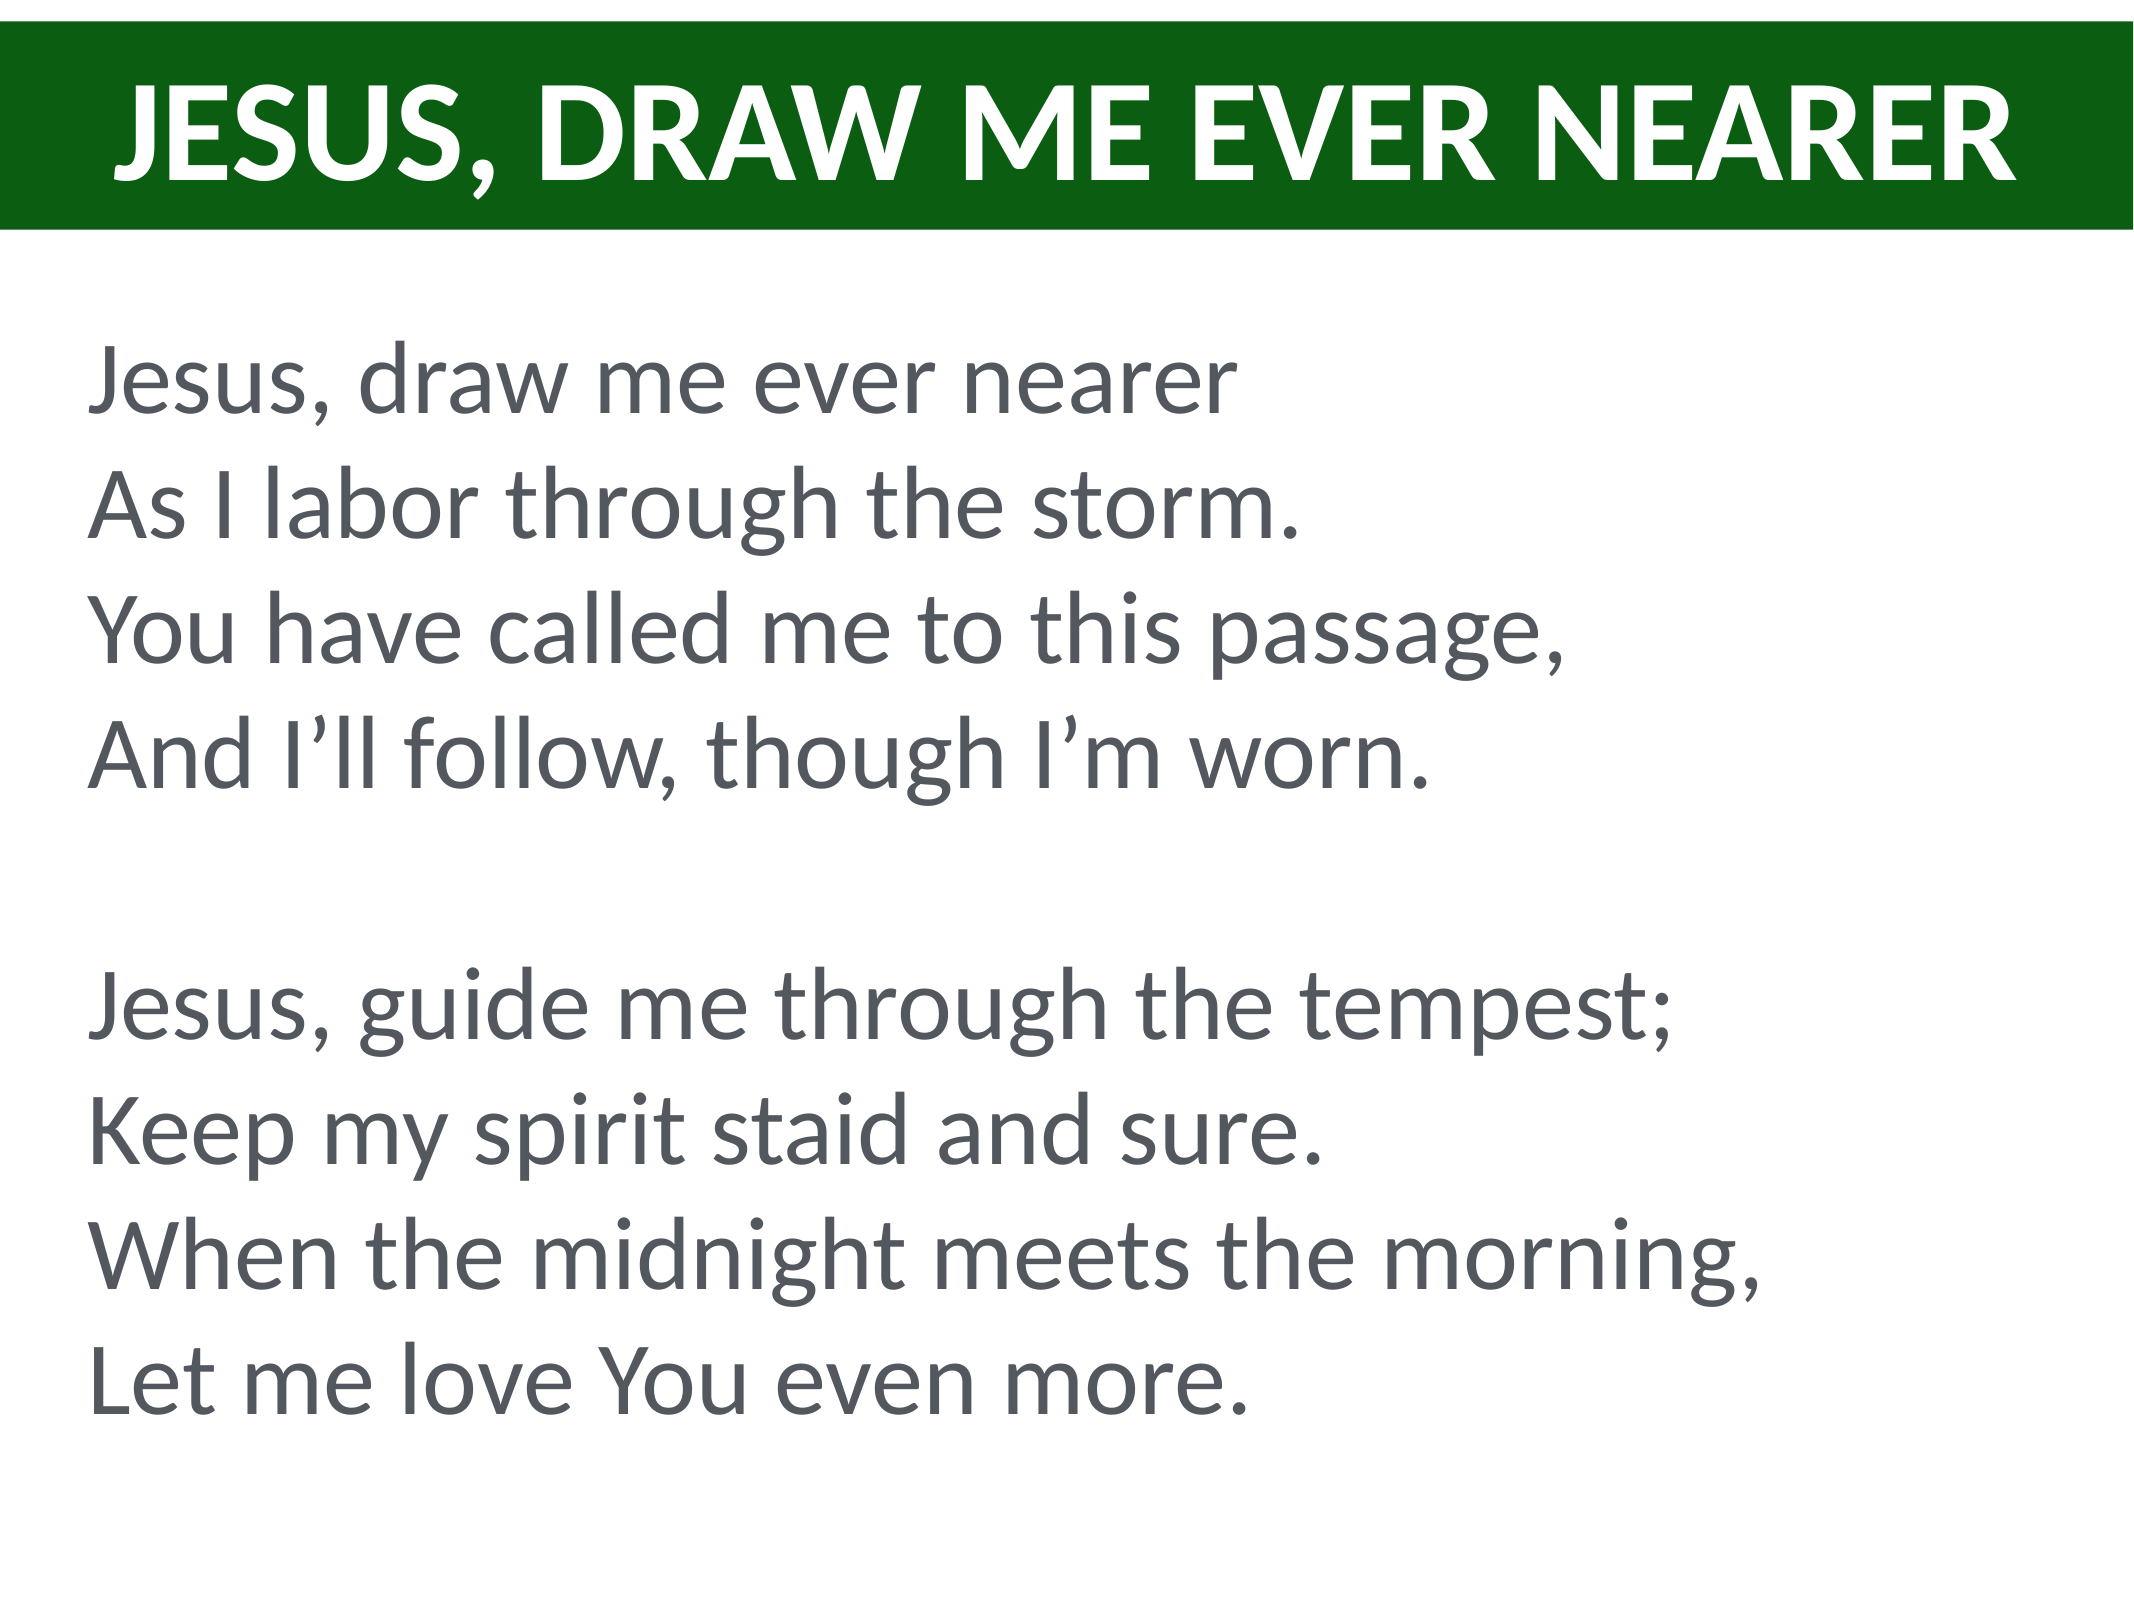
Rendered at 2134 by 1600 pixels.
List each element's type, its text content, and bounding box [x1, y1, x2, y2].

text_box JESUS, DRAW ME EVER NEARER [78, 26, 2055, 235]
text_box [0, 21, 2134, 230]
text_box Jesus, draw me ever nearer As I labor through the storm. You have called me to this passage, And I’ll follow, though I’m worn. Jesus, guide me through the tempest; Keep my spirit staid and sure. When the midnight meets the morning, Let me love You even more. [78, 301, 2109, 1537]
